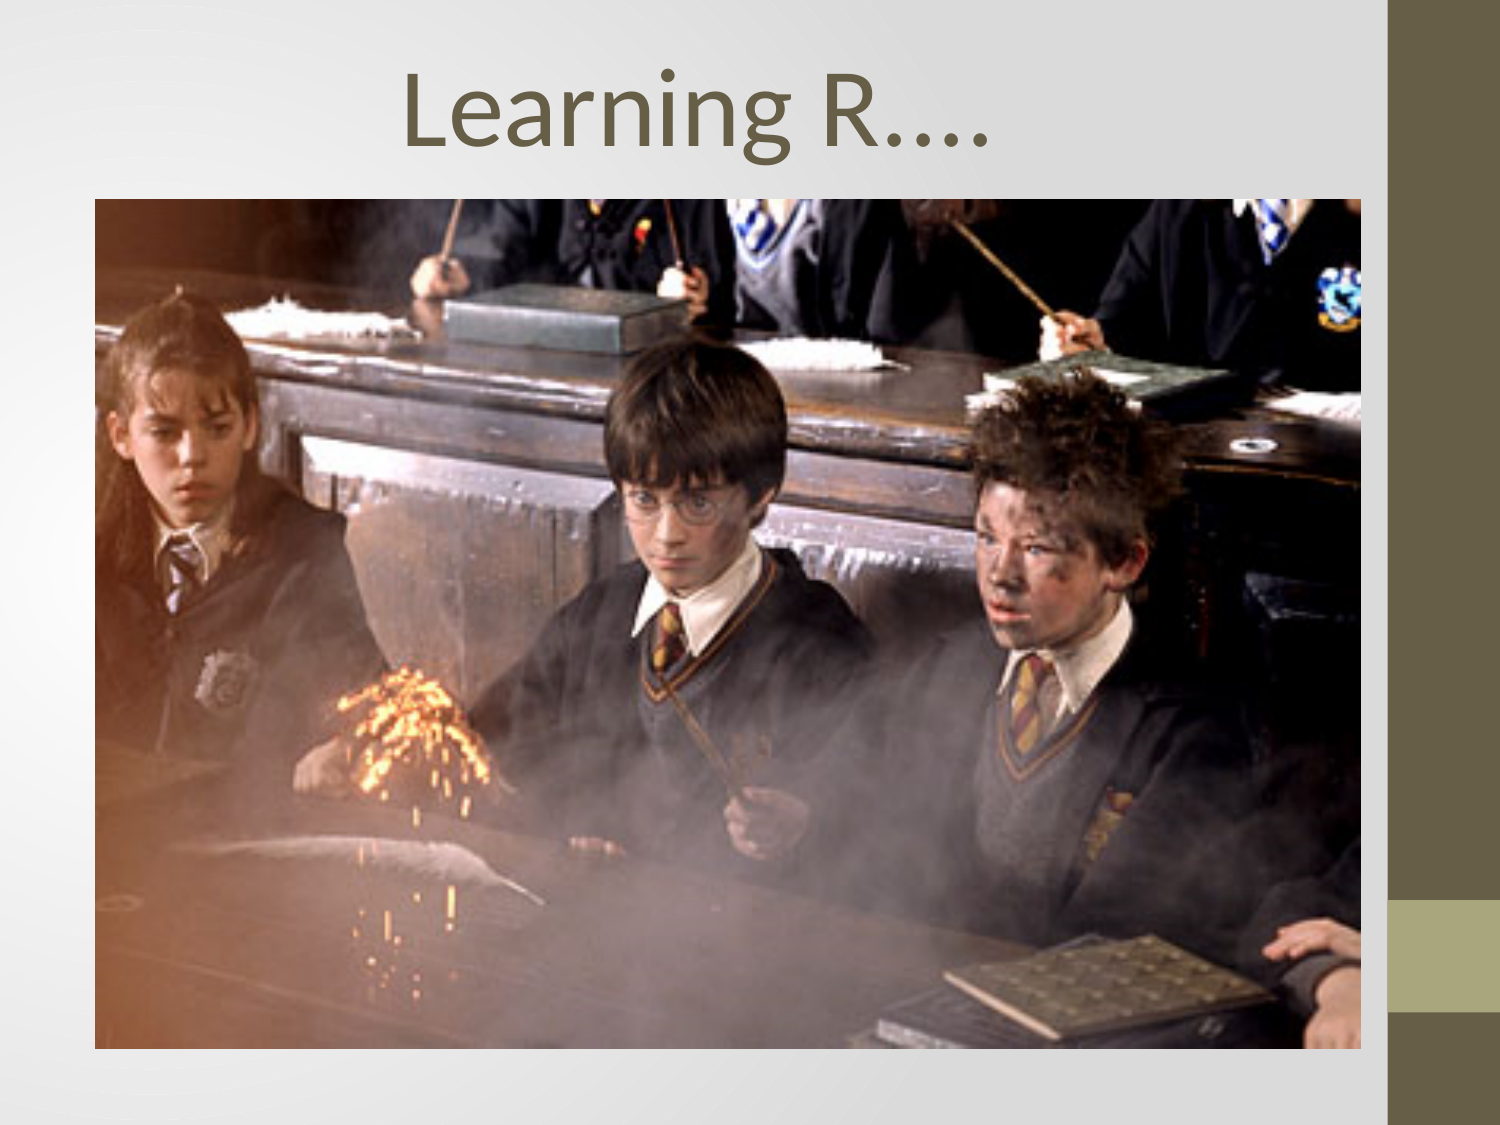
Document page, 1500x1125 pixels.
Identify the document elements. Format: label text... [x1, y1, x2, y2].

text_box Learning R.... [394, 34, 1216, 160]
picture [95, 198, 1361, 1049]
